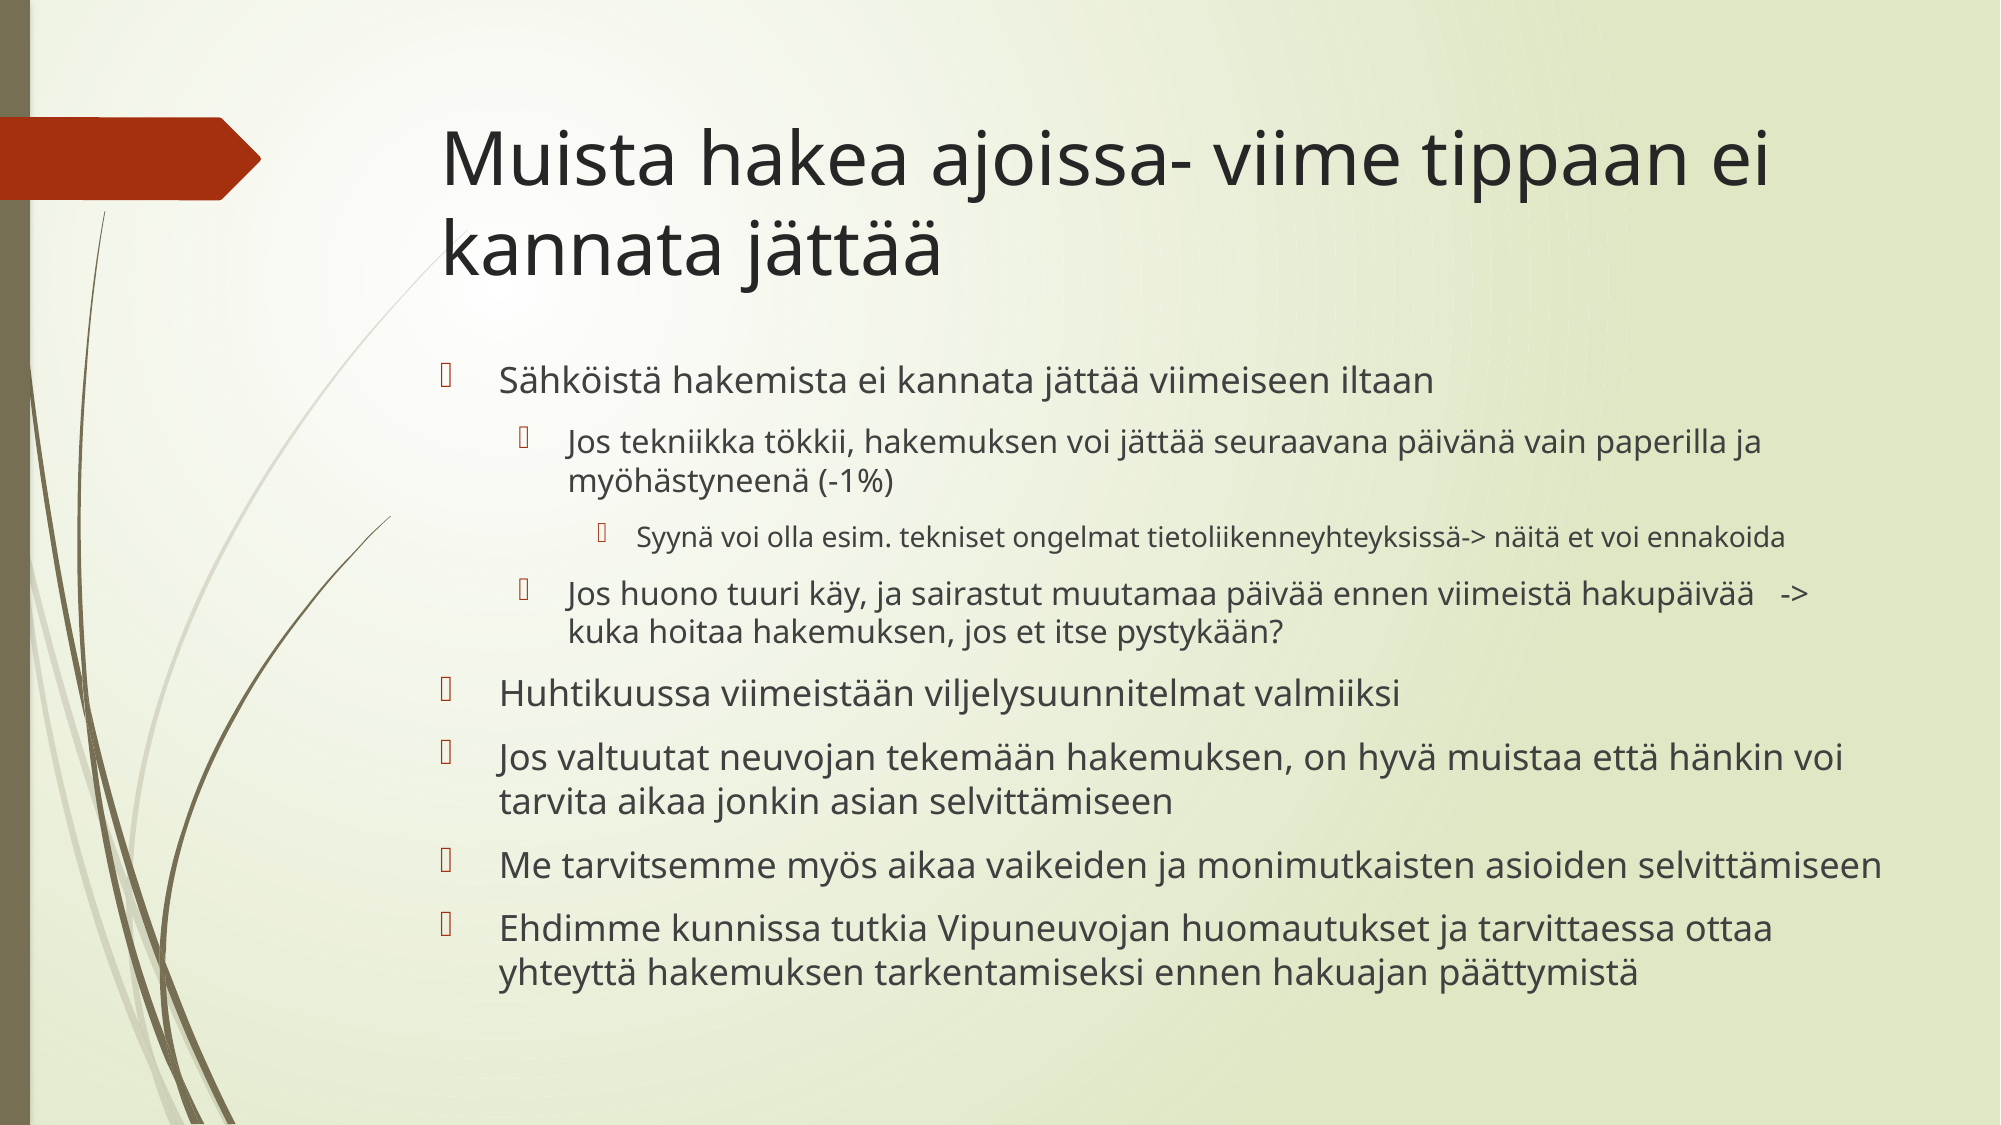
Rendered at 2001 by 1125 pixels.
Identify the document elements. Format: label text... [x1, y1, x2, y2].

list Sähköistä hakemista ei kannata jättää viimeiseen iltaan Jos tekniikka tökkii, hakemuksen voi jättää seuraavana päivänä vain paperilla ja myöhästyneenä (-1%) Syynä voi olla esim. tekniset ongelmat tietoliikenneyhteyksissä-> näitä et voi ennakoida Jos huono tuuri käy, ja sairastut muutamaa päivää ennen viimeistä hakupäivää -> kuka hoitaa hakemuksen, jos et itse pystykään? Huhtikuussa viimeistään viljelysuunnitelmat valmiiksi Jos valtuutat neuvojan tekemään hakemuksen, on hyvä muistaa että hänkin voi tarvita aikaa jonkin asian selvittämiseen Me tarvitsemme myös aikaa vaikeiden ja monimutkaisten asioiden selvittämiseen Ehdimme kunnissa tutkia Vipuneuvojan huomautukset ja tarvittaessa ottaa yhteyttä hakemuksen tarkentamiseksi ennen hakuajan päättymistä [424, 350, 1902, 1011]
title Muista hakea ajoissa- viime tippaan ei kannata jättää [425, 102, 1888, 313]
